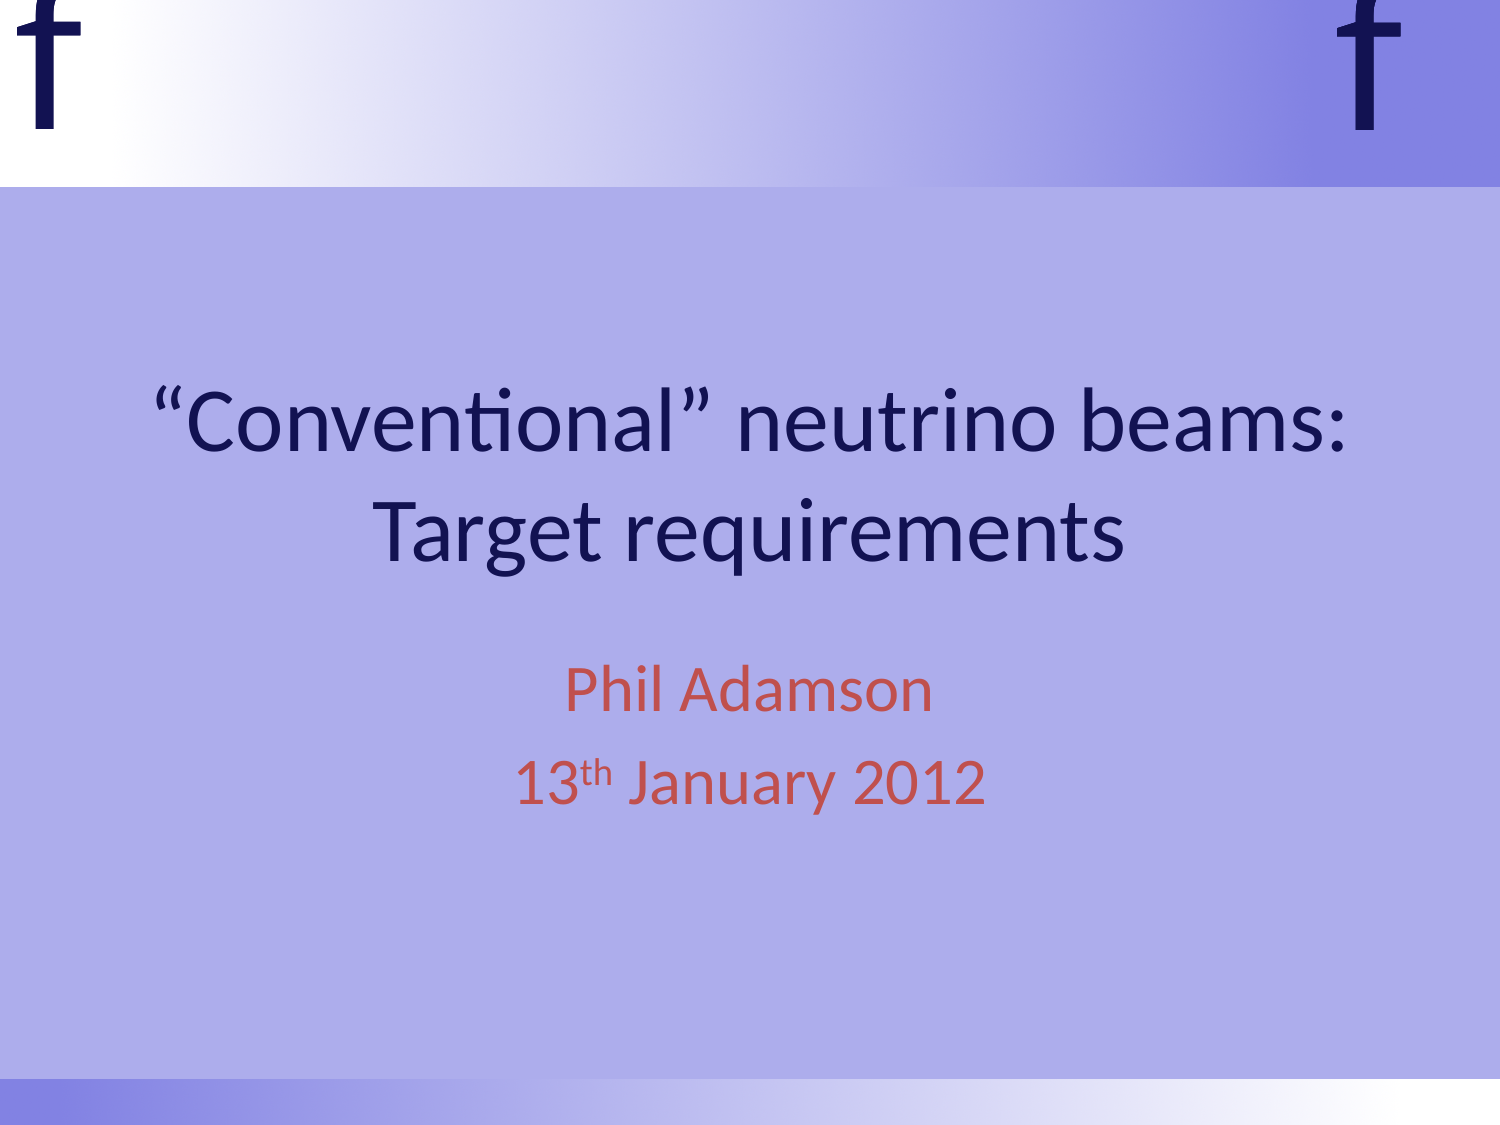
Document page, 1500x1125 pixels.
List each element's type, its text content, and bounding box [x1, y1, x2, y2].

title “Conventional” neutrino beams: Target requirements [112, 349, 1388, 591]
subtitle Phil Adamson 13th January 2012 [225, 637, 1275, 925]
picture [0, 0, 1500, 1125]
